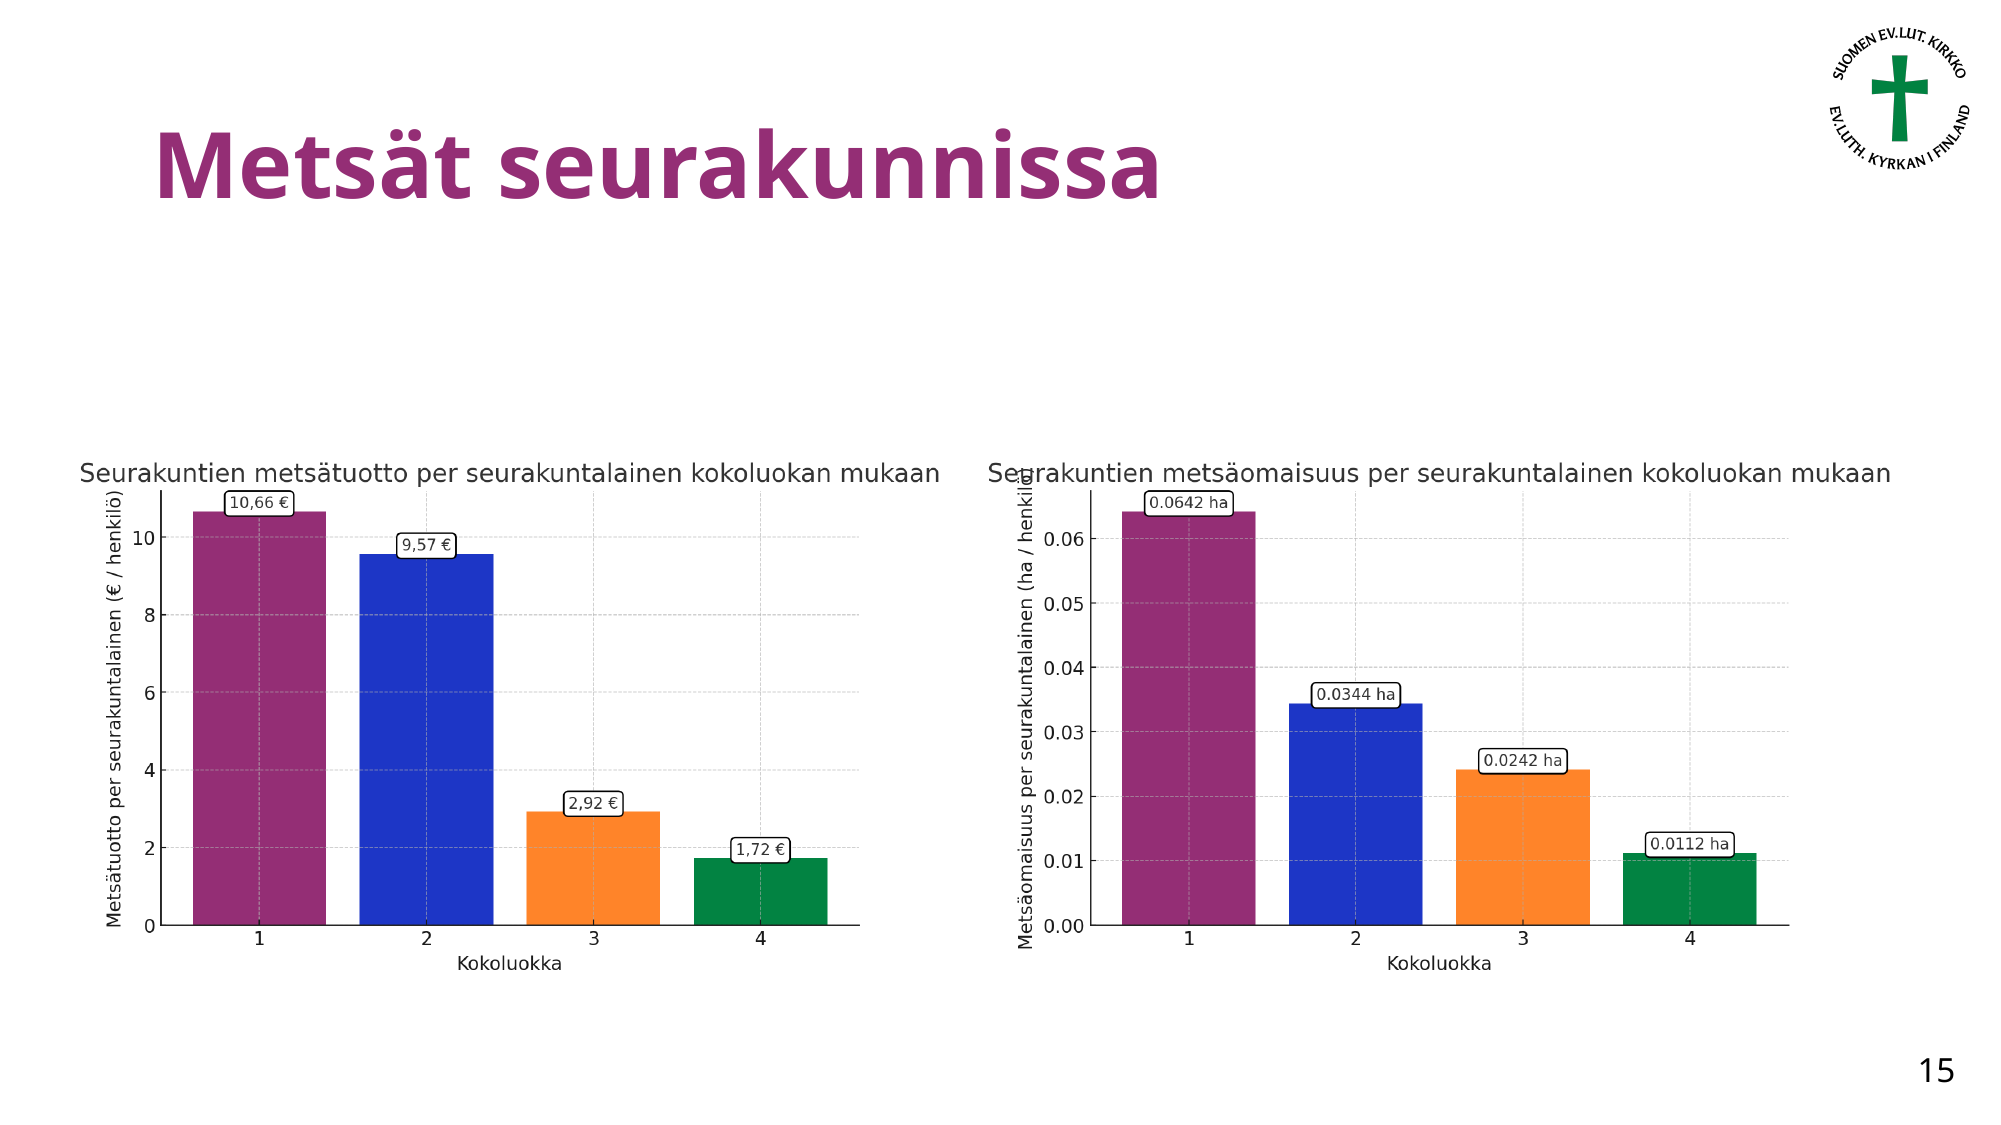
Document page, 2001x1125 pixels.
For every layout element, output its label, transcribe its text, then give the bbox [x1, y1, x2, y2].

picture [1800, 0, 1998, 198]
title Metsät seurakunnissa [137, 59, 1863, 278]
picture [67, 451, 952, 986]
picture [975, 451, 1903, 986]
